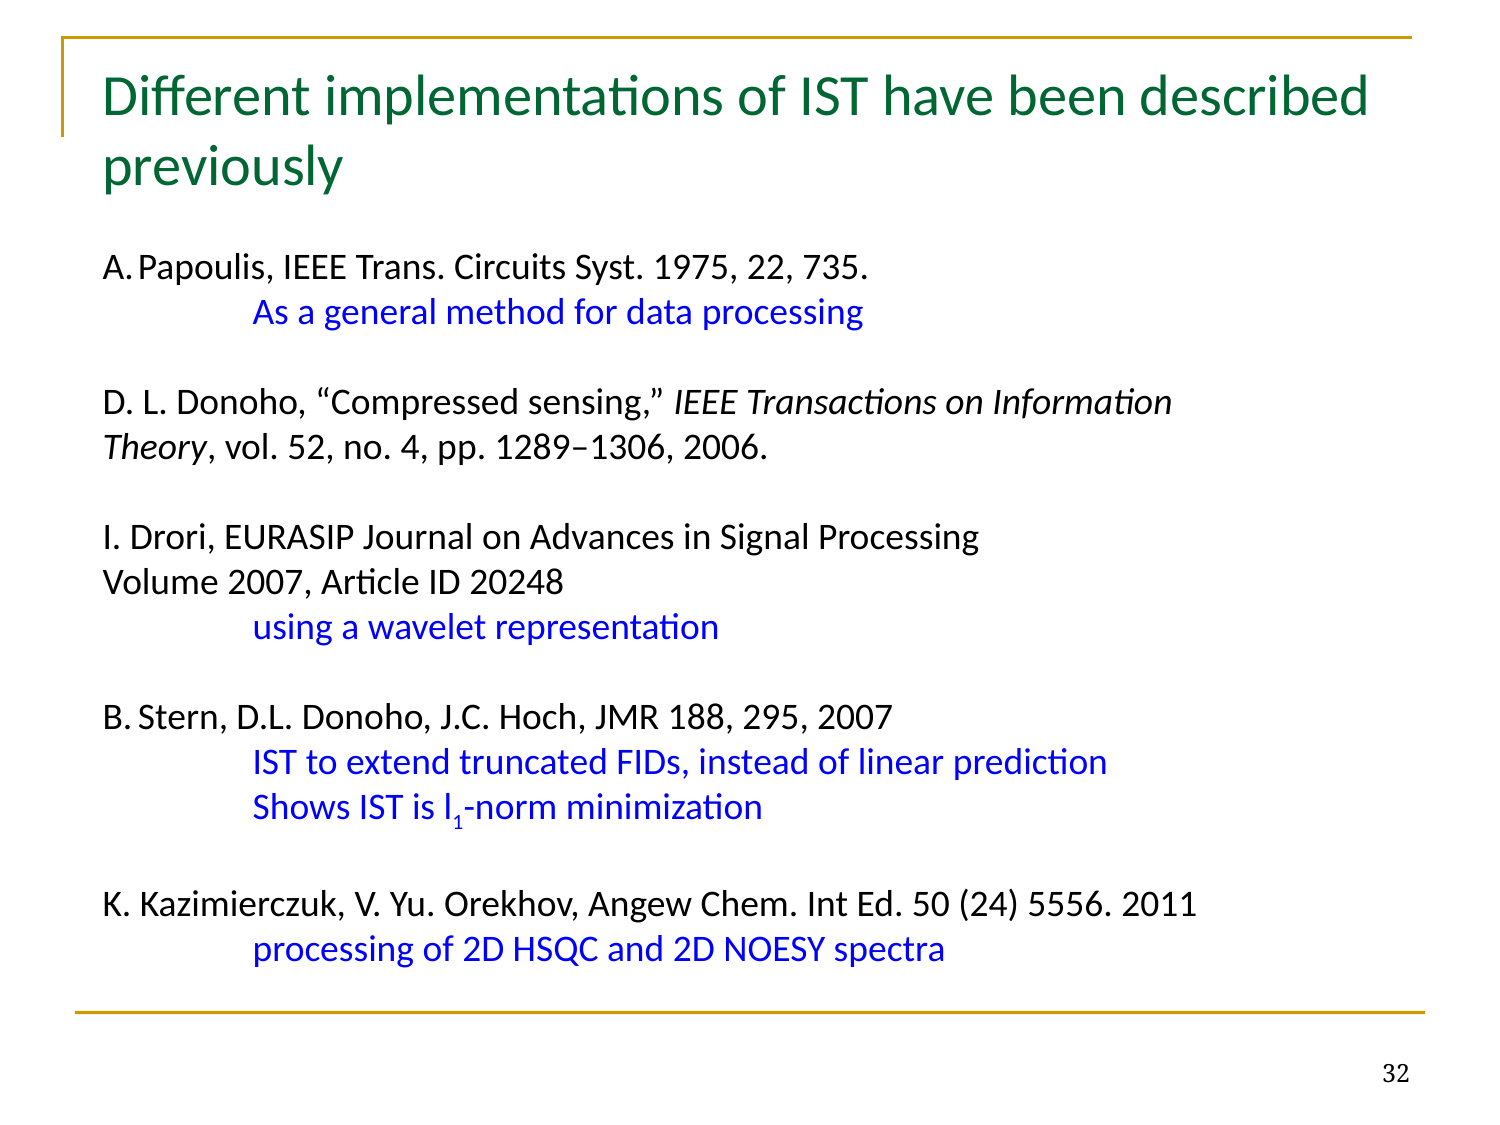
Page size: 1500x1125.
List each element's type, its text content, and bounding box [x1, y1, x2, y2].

slide_number 32 [1074, 1067, 1425, 1100]
text_box Different implementations of IST have been described previously Papoulis, IEEE Trans. Circuits Syst. 1975, 22, 735. As a general method for data processing D. L. Donoho, “Compressed sensing,” IEEE Transactions on Information Theory, vol. 52, no. 4, pp. 1289–1306, 2006. I. Drori, EURASIP Journal on Advances in Signal Processing Volume 2007, Article ID 20248 using a wavelet representation Stern, D.L. Donoho, J.C. Hoch, JMR 188, 295, 2007 IST to extend truncated FIDs, instead of linear prediction Shows IST is l1-norm minimization K. Kazimierczuk, V. Yu. Orekhov, Angew Chem. Int Ed. 50 (24) 5556. 2011 processing of 2D HSQC and 2D NOESY spectra [87, 49, 1460, 1067]
